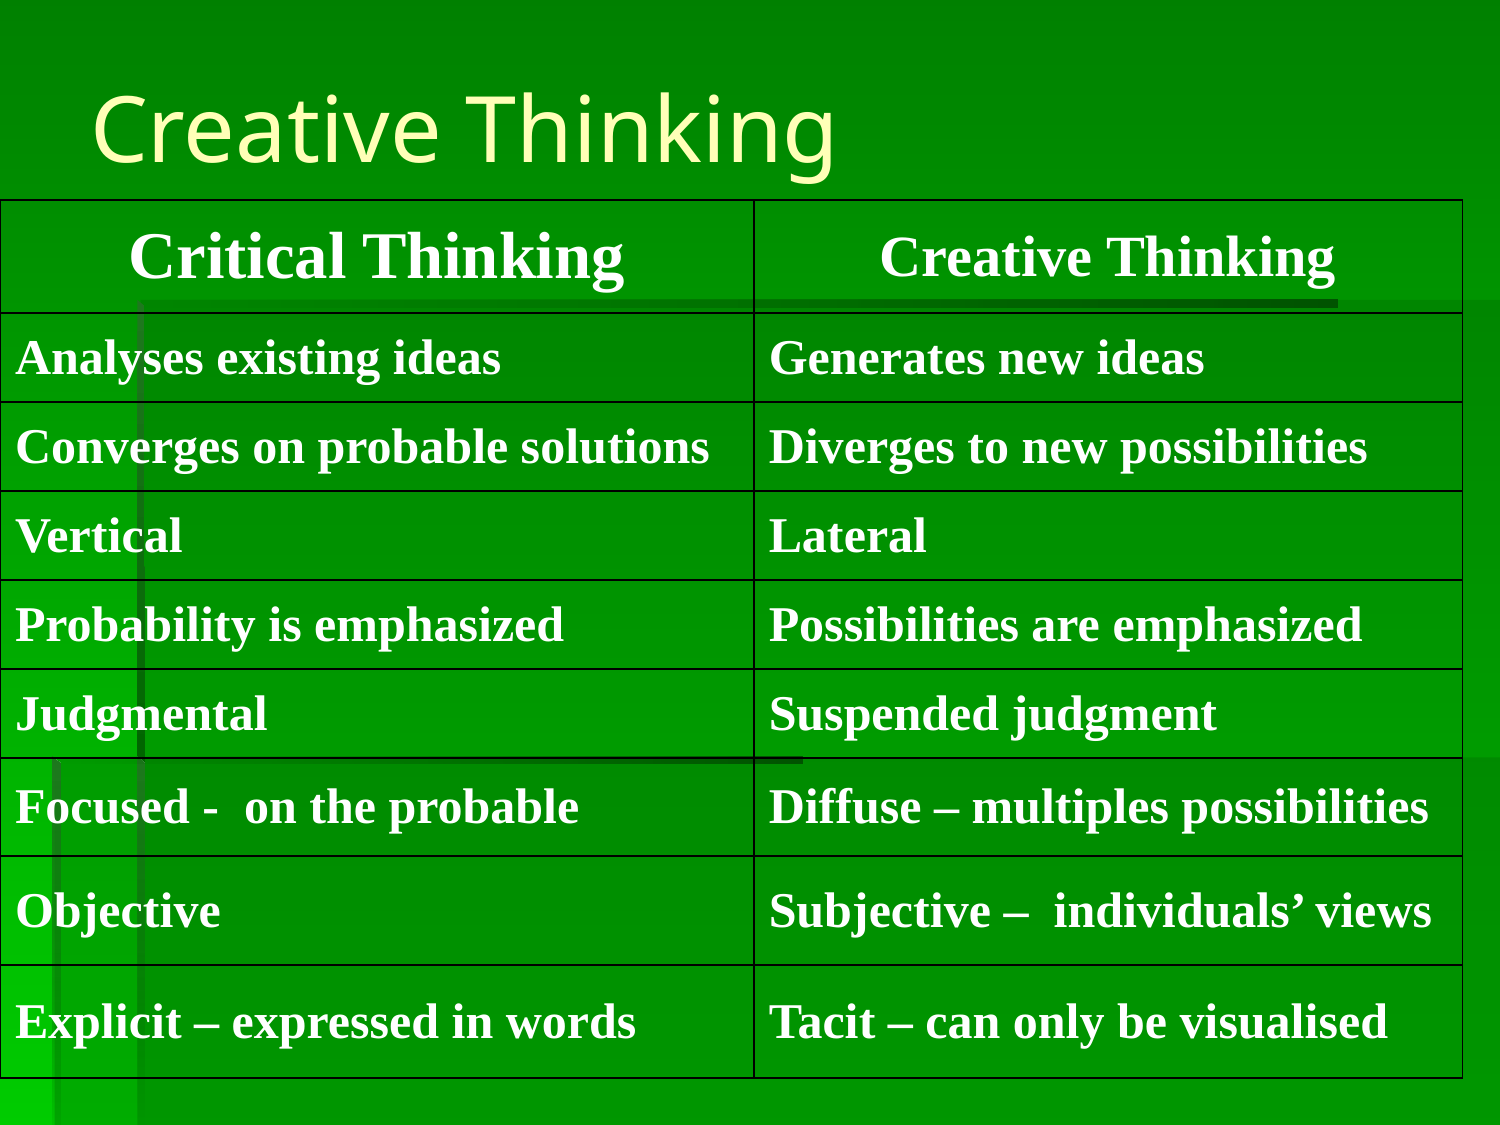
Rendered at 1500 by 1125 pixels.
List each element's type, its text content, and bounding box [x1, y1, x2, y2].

table_cell Judgmental [1, 670, 753, 757]
table_cell Vertical [1, 492, 753, 579]
table_cell Diffuse – multiples possibilities [755, 759, 1462, 855]
table_cell Generates new ideas [755, 314, 1462, 401]
table_cell Analyses existing ideas [1, 314, 753, 401]
table_cell Possibilities are emphasized [755, 581, 1462, 668]
table_cell Converges on probable solutions [1, 403, 753, 490]
table_cell Suspended judgment [755, 670, 1462, 757]
table_cell Subjective – individuals’ views [755, 857, 1462, 964]
table_cell Probability is emphasized [1, 581, 753, 668]
table_header Creative Thinking [755, 201, 1462, 312]
table_cell Tacit – can only be visualised [755, 966, 1462, 1077]
table_cell Lateral [755, 492, 1462, 579]
table_cell Diverges to new possibilities [755, 403, 1462, 490]
table_cell Explicit – expressed in words [1, 966, 753, 1077]
table_cell Objective [1, 857, 753, 964]
title Creative Thinking [75, 40, 1451, 213]
table_cell Focused - on the probable [1, 759, 753, 855]
table_header Critical Thinking [1, 201, 753, 312]
